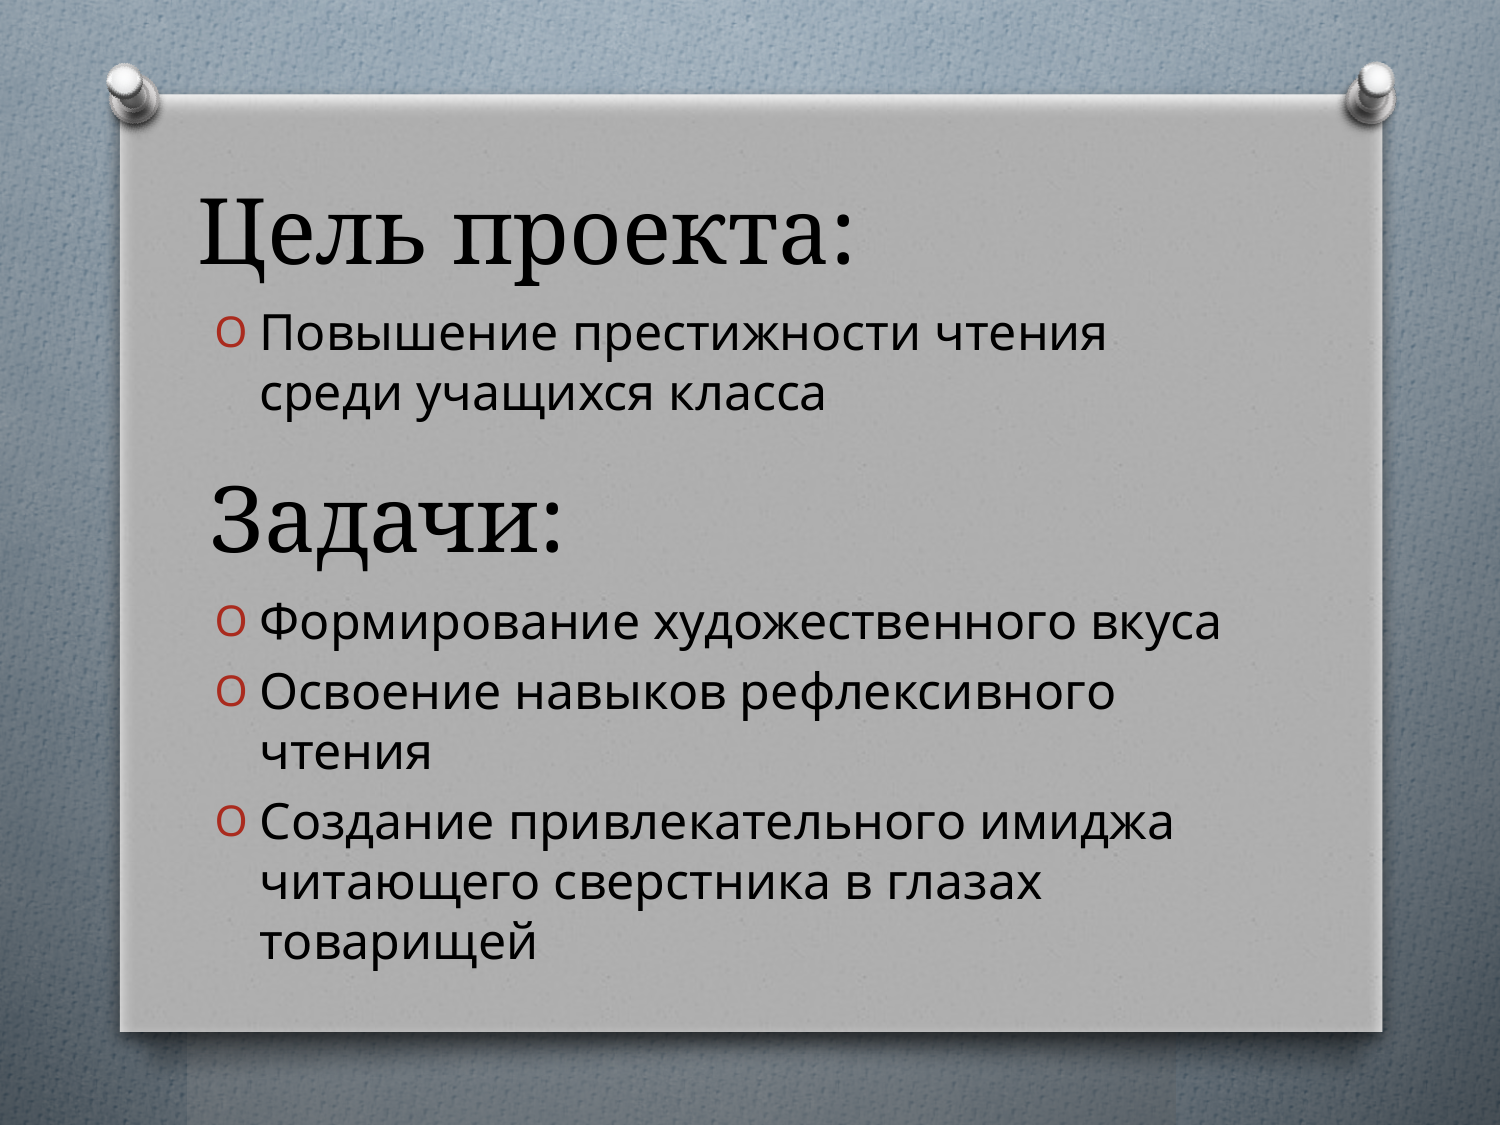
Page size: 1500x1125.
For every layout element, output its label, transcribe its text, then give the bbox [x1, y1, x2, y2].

picture [1317, 35, 1439, 156]
list Повышение престижности чтения среди учащихся класса [199, 293, 1216, 449]
text_box Задачи: [194, 449, 1338, 583]
text_box Формирование художественного вкуса Освоение навыков рефлексивного чтения Создание привлекательного имиджа читающего сверстника в глазах товарищей [199, 582, 1317, 988]
title Цель проекта: [183, 160, 1326, 294]
picture [75, 29, 198, 153]
